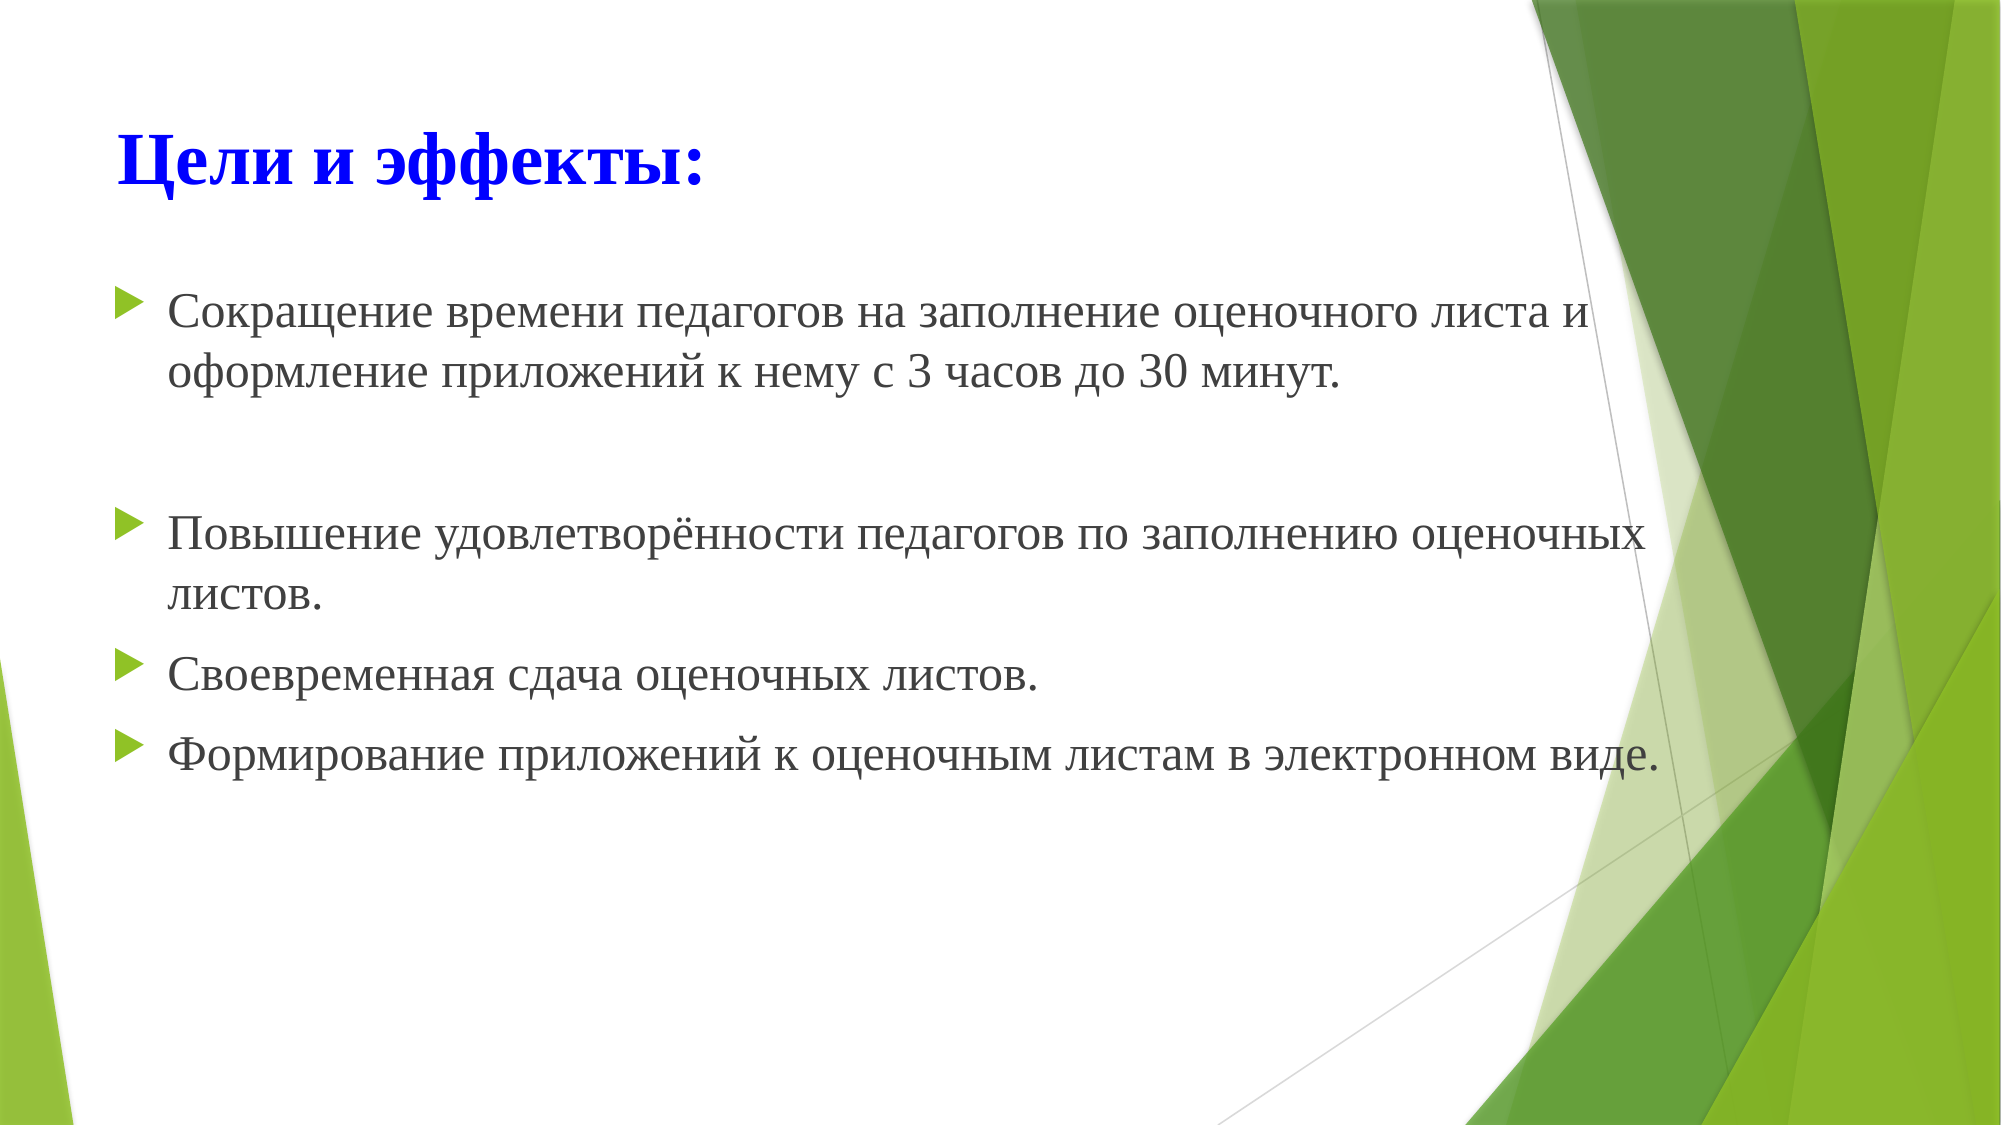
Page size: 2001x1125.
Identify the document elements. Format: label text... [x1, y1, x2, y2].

title Цели и эффекты: [102, 102, 1513, 269]
list Сокращение времени педагогов на заполнение оценочного листа и оформление приложений к нему с 3 часов до 30 минут. Повышение удовлетворённости педагогов по заполнению оценочных листов. Своевременная сдача оценочных листов. Формирование приложений к оценочным листам в электронном виде. [96, 269, 1751, 907]
